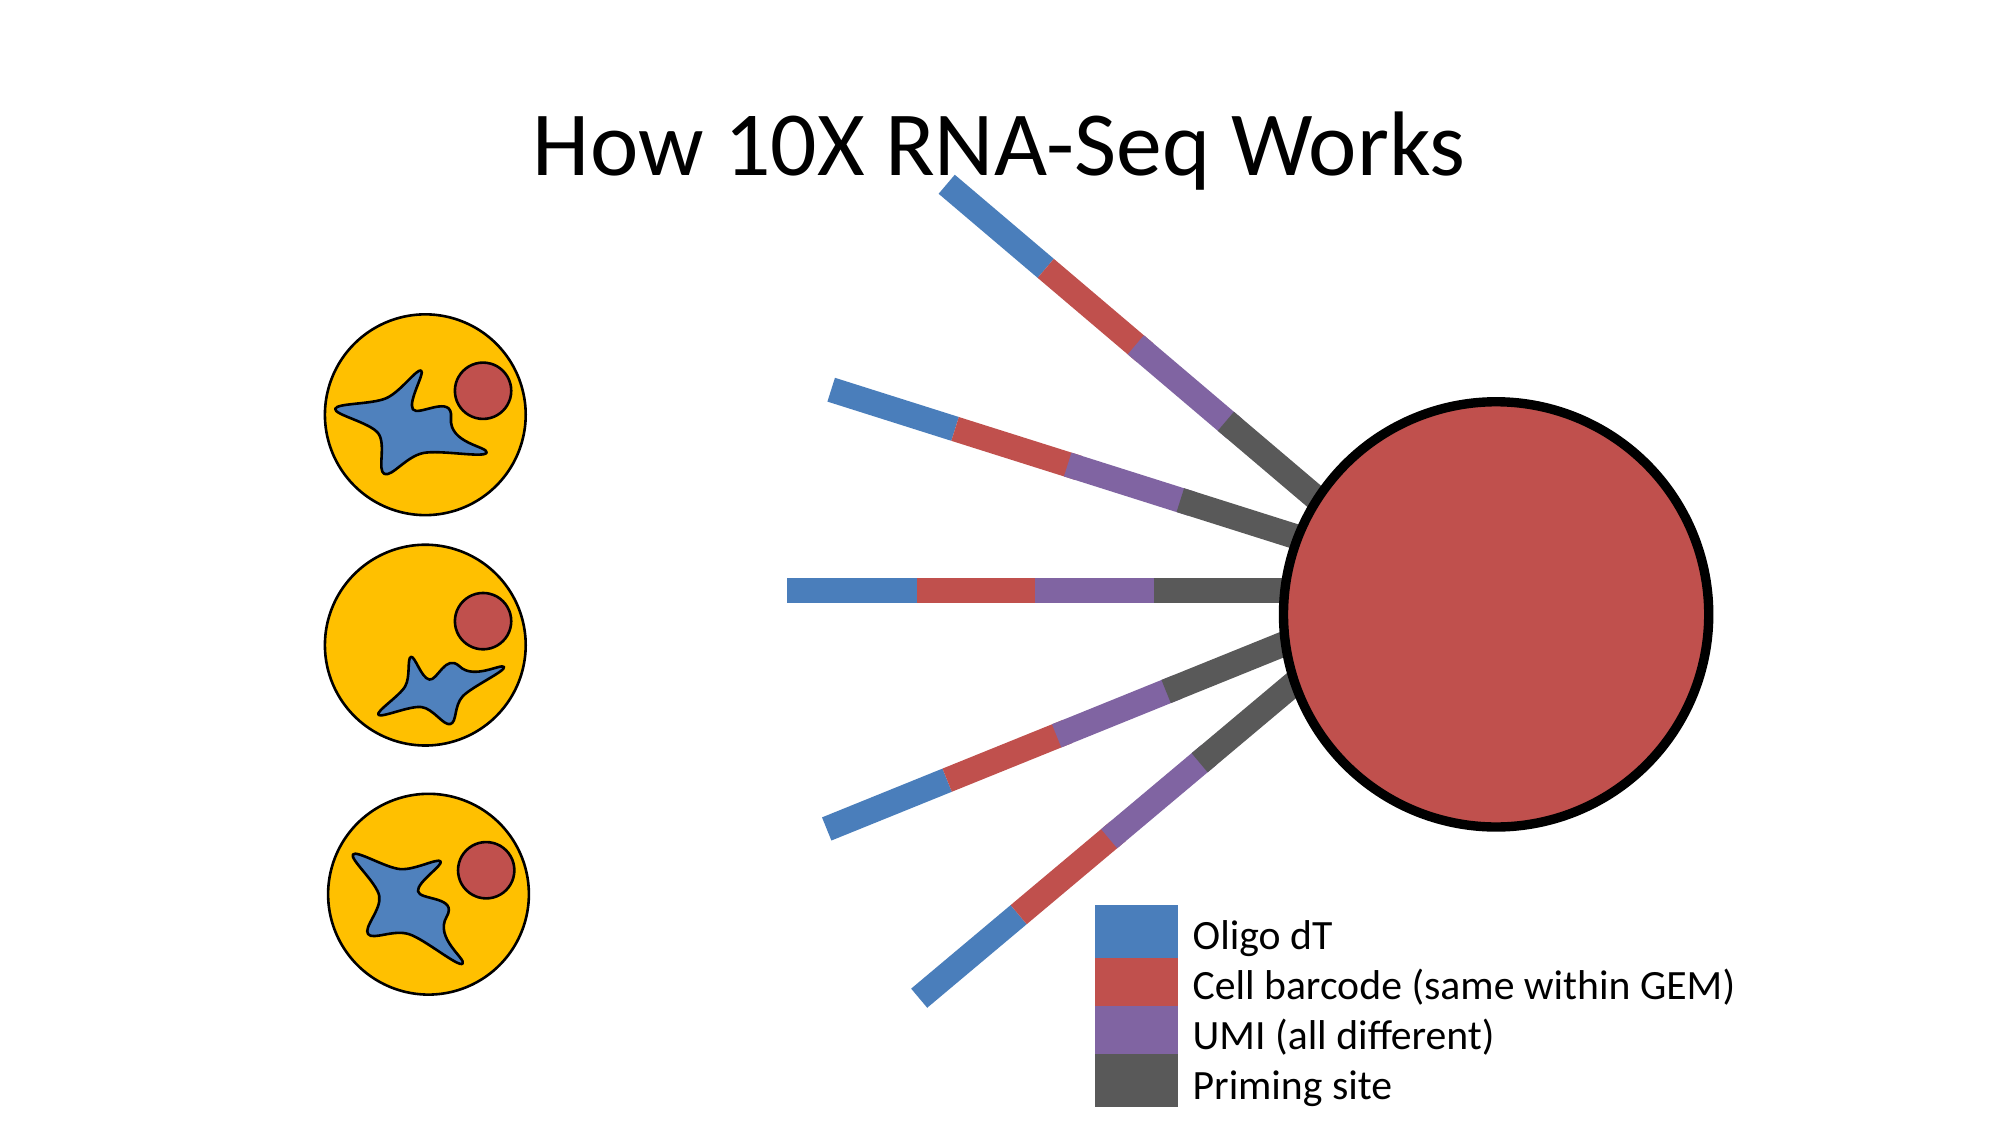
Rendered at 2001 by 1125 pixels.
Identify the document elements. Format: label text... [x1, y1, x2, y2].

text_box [327, 793, 530, 995]
text_box [1281, 399, 1711, 830]
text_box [324, 544, 526, 746]
title How 10X RNA-Seq Works [99, 45, 1900, 233]
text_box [324, 314, 526, 516]
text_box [1058, 900, 1754, 1118]
